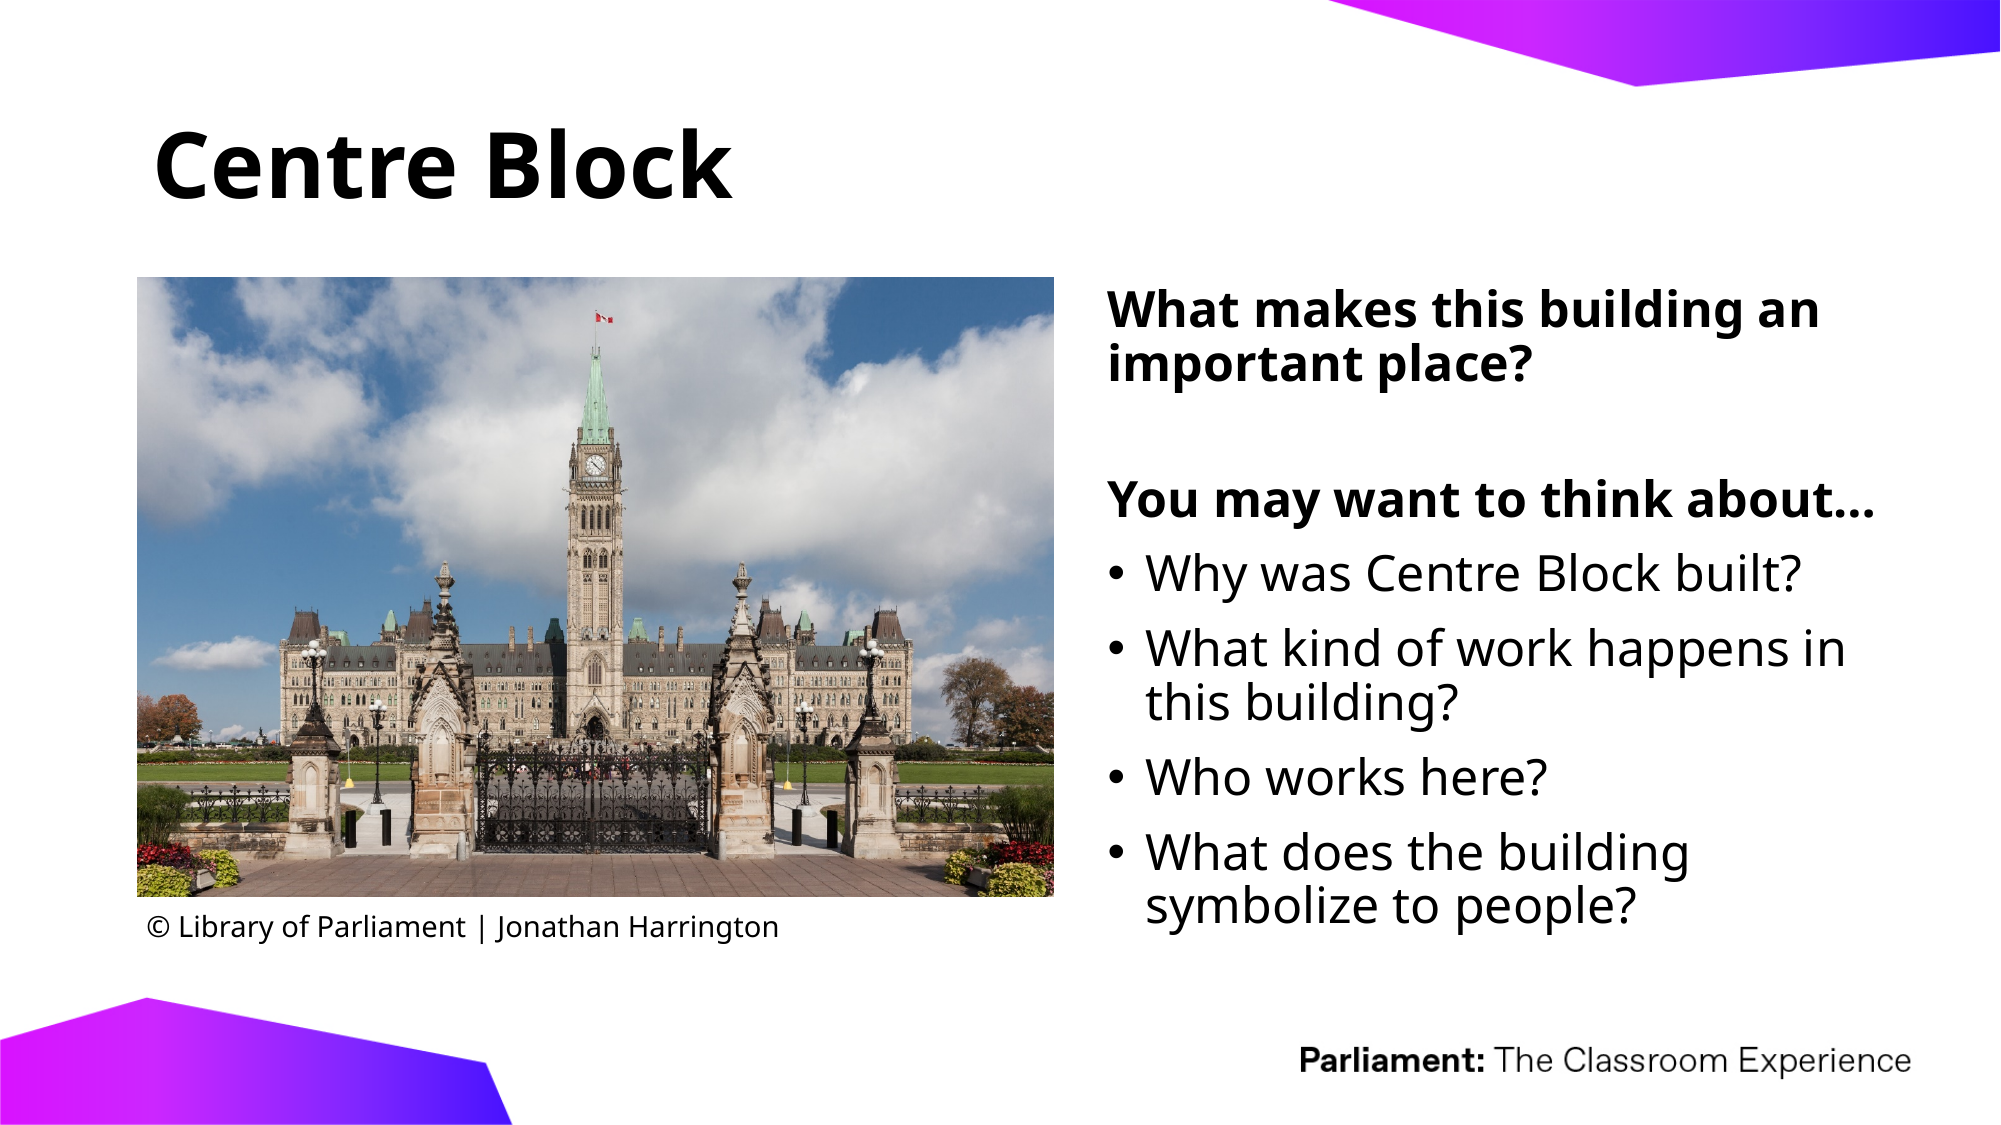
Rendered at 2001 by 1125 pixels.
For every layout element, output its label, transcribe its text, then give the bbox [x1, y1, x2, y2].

text_box © Library of Parliament | Jonathan Harrington [131, 900, 908, 986]
title Centre Block [137, 59, 1863, 278]
text_box What makes this building an important place? You may want to think about… Why was Centre Block built? What kind of work happens in this building? Who works here? What does the building symbolize to people? [1092, 277, 1953, 987]
picture [0, 0, 2001, 1125]
